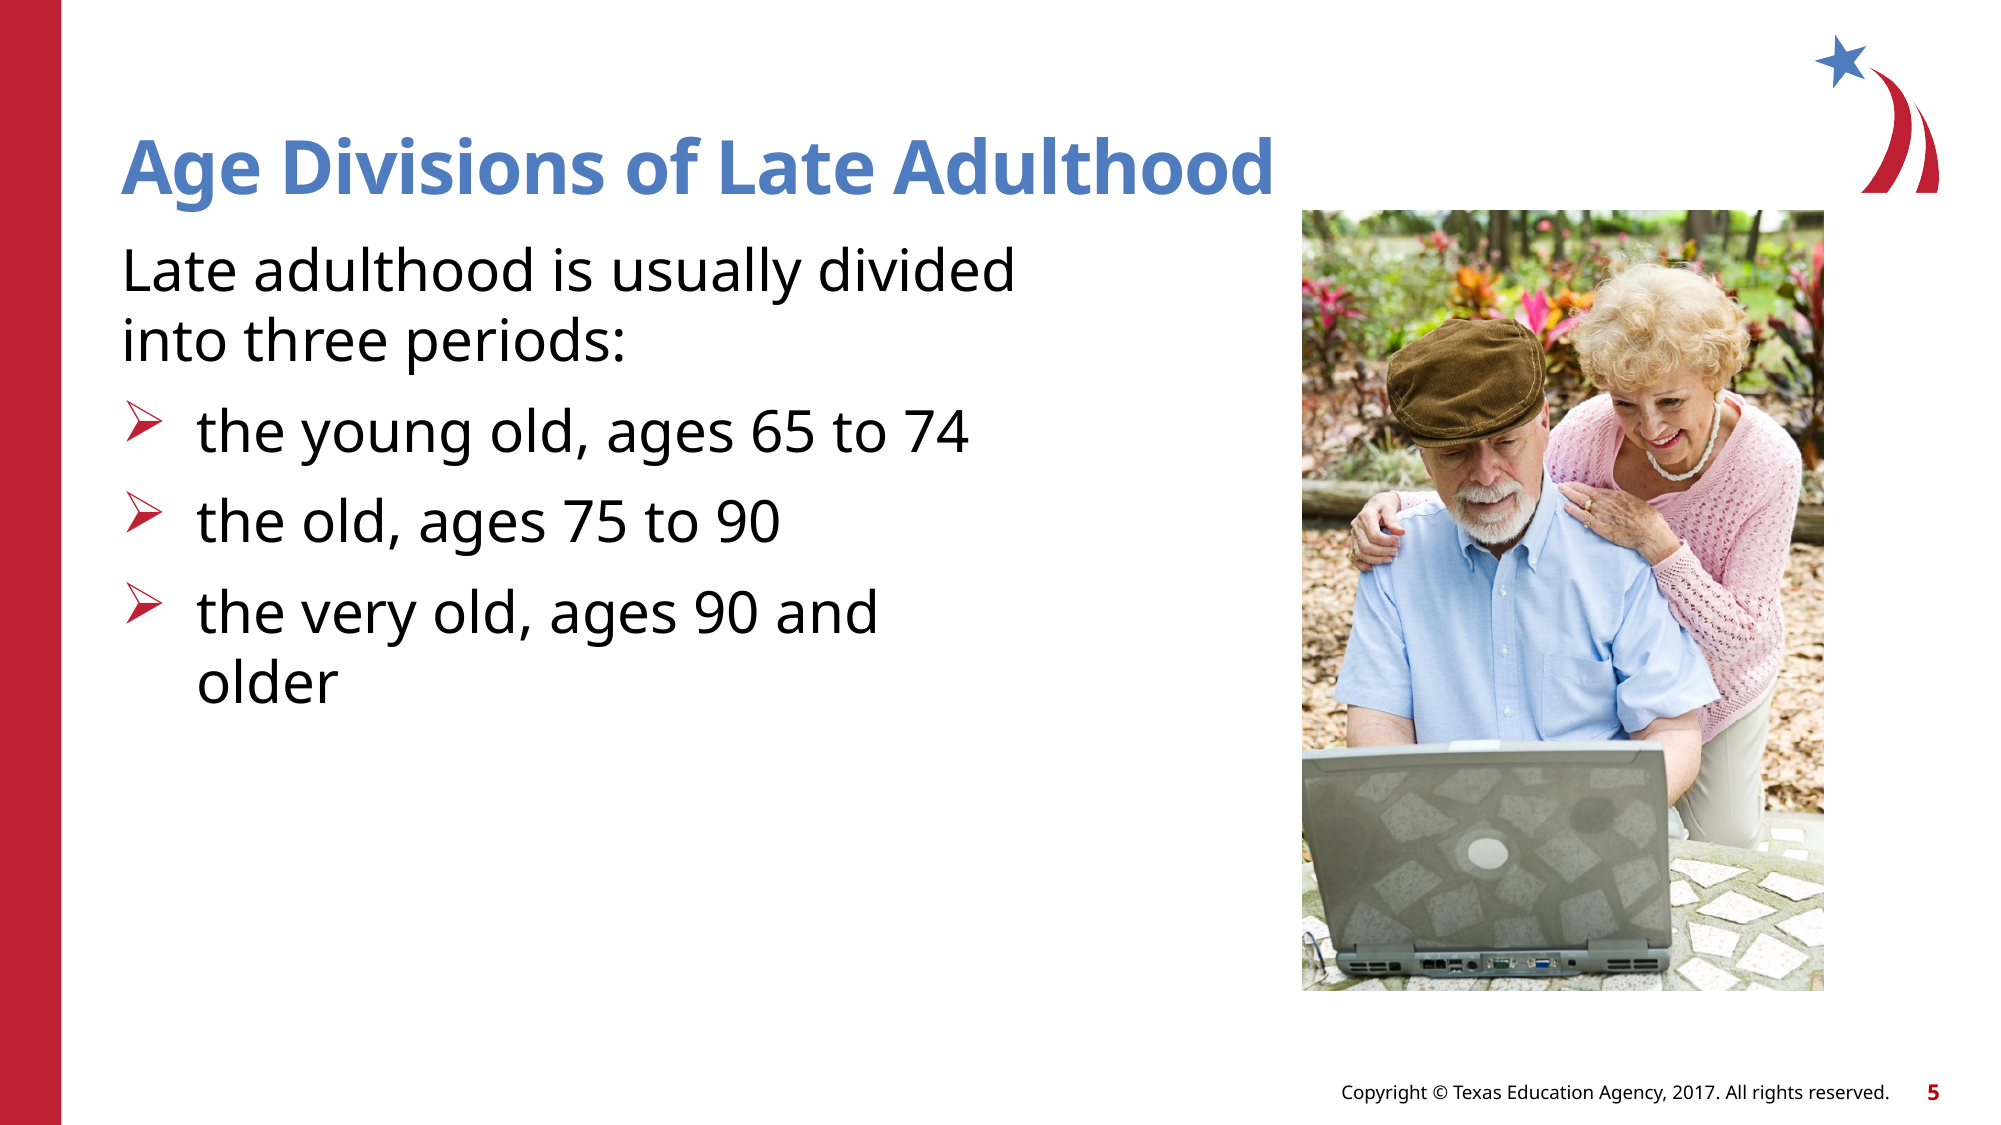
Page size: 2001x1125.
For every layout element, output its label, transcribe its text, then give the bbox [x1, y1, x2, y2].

picture [1302, 210, 1824, 991]
picture [1814, 34, 1939, 193]
title Age Divisions of Late Adulthood [121, 66, 1772, 211]
list Late adulthood is usually divided into three periods: the young old, ages 65 to 74 the old, ages 75 to 90 the very old, ages 90 and older [121, 233, 1029, 1010]
